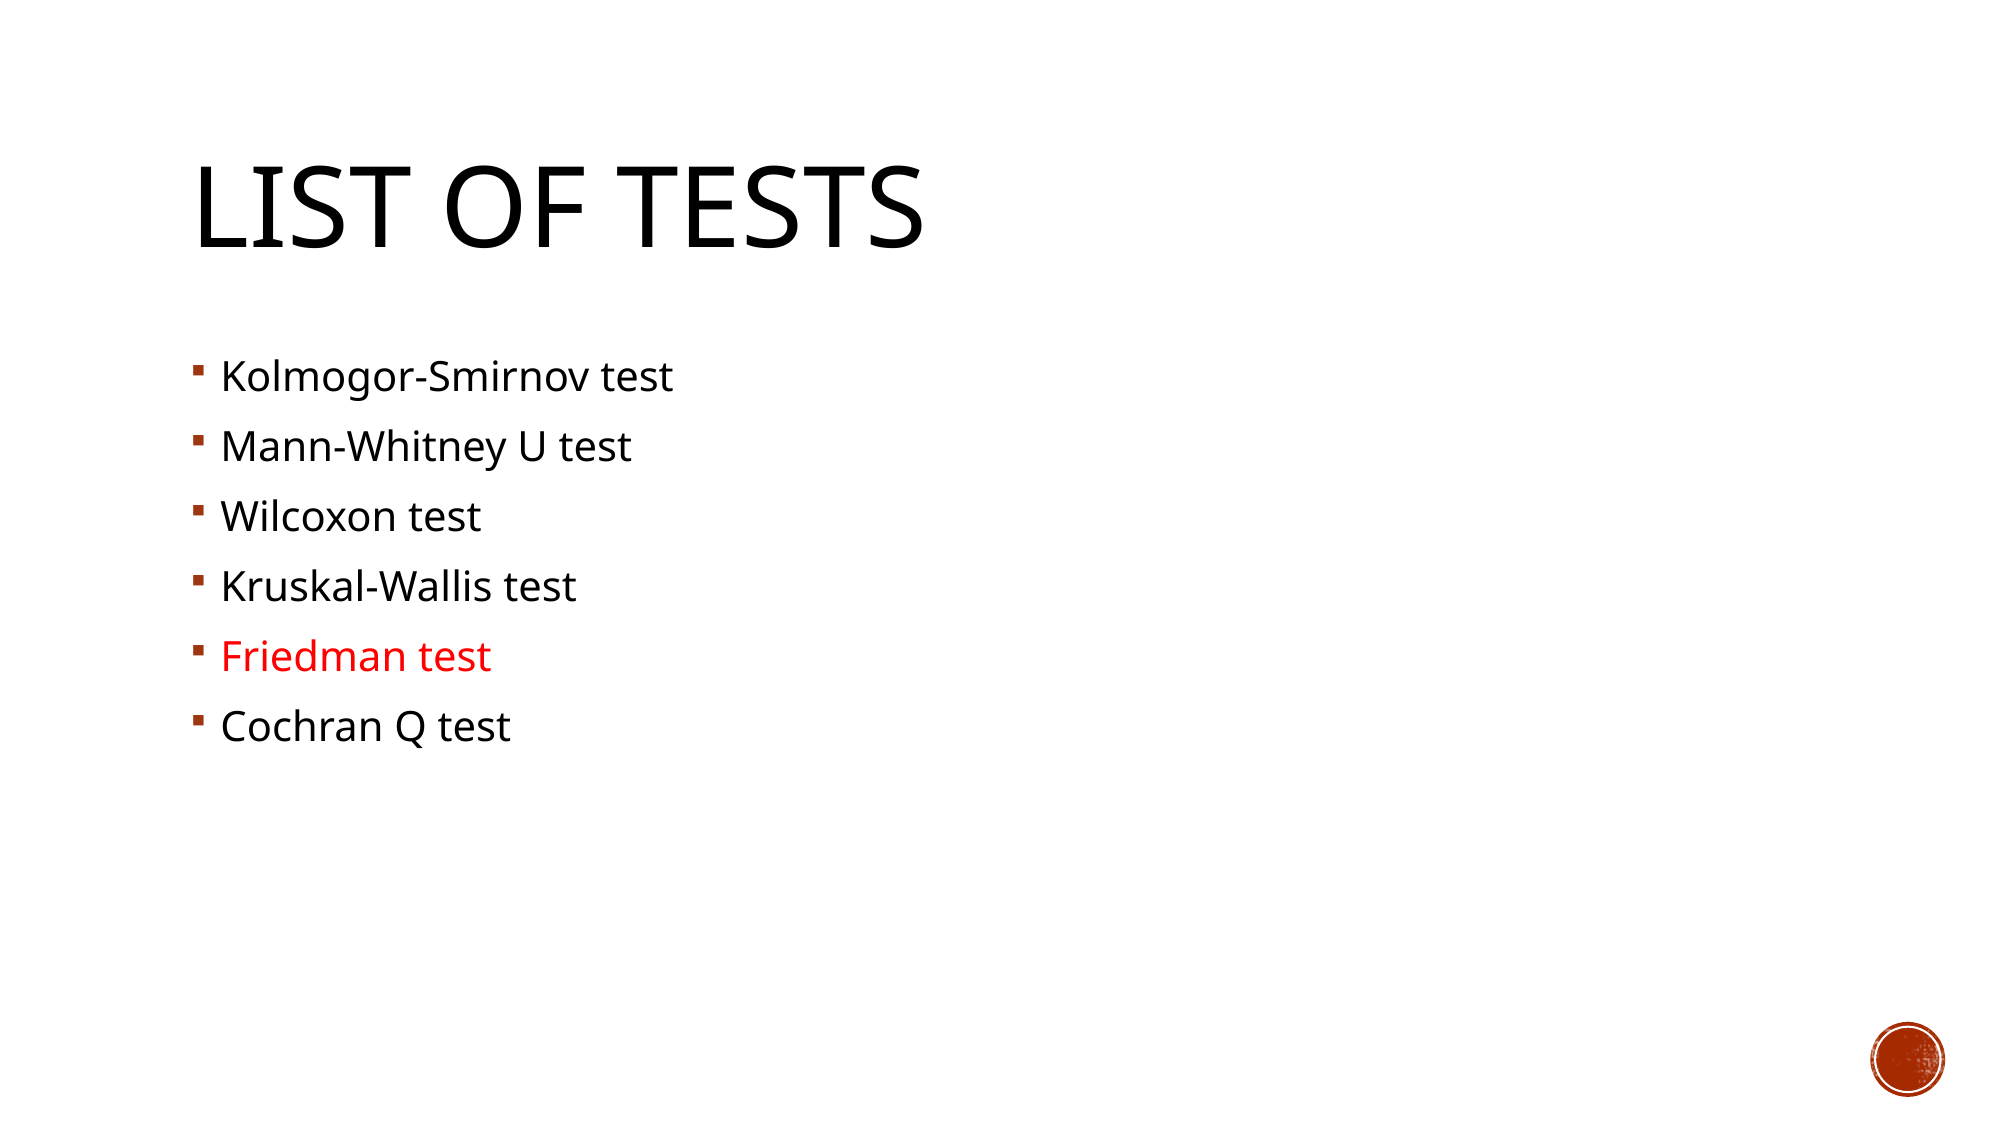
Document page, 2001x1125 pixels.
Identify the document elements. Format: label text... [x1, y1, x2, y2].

title List of tests [175, 79, 1826, 344]
list Kolmogor-Smirnov test Mann-Whitney U test Wilcoxon test Kruskal-Wallis test Friedman test Cochran Q test [175, 348, 1826, 1013]
